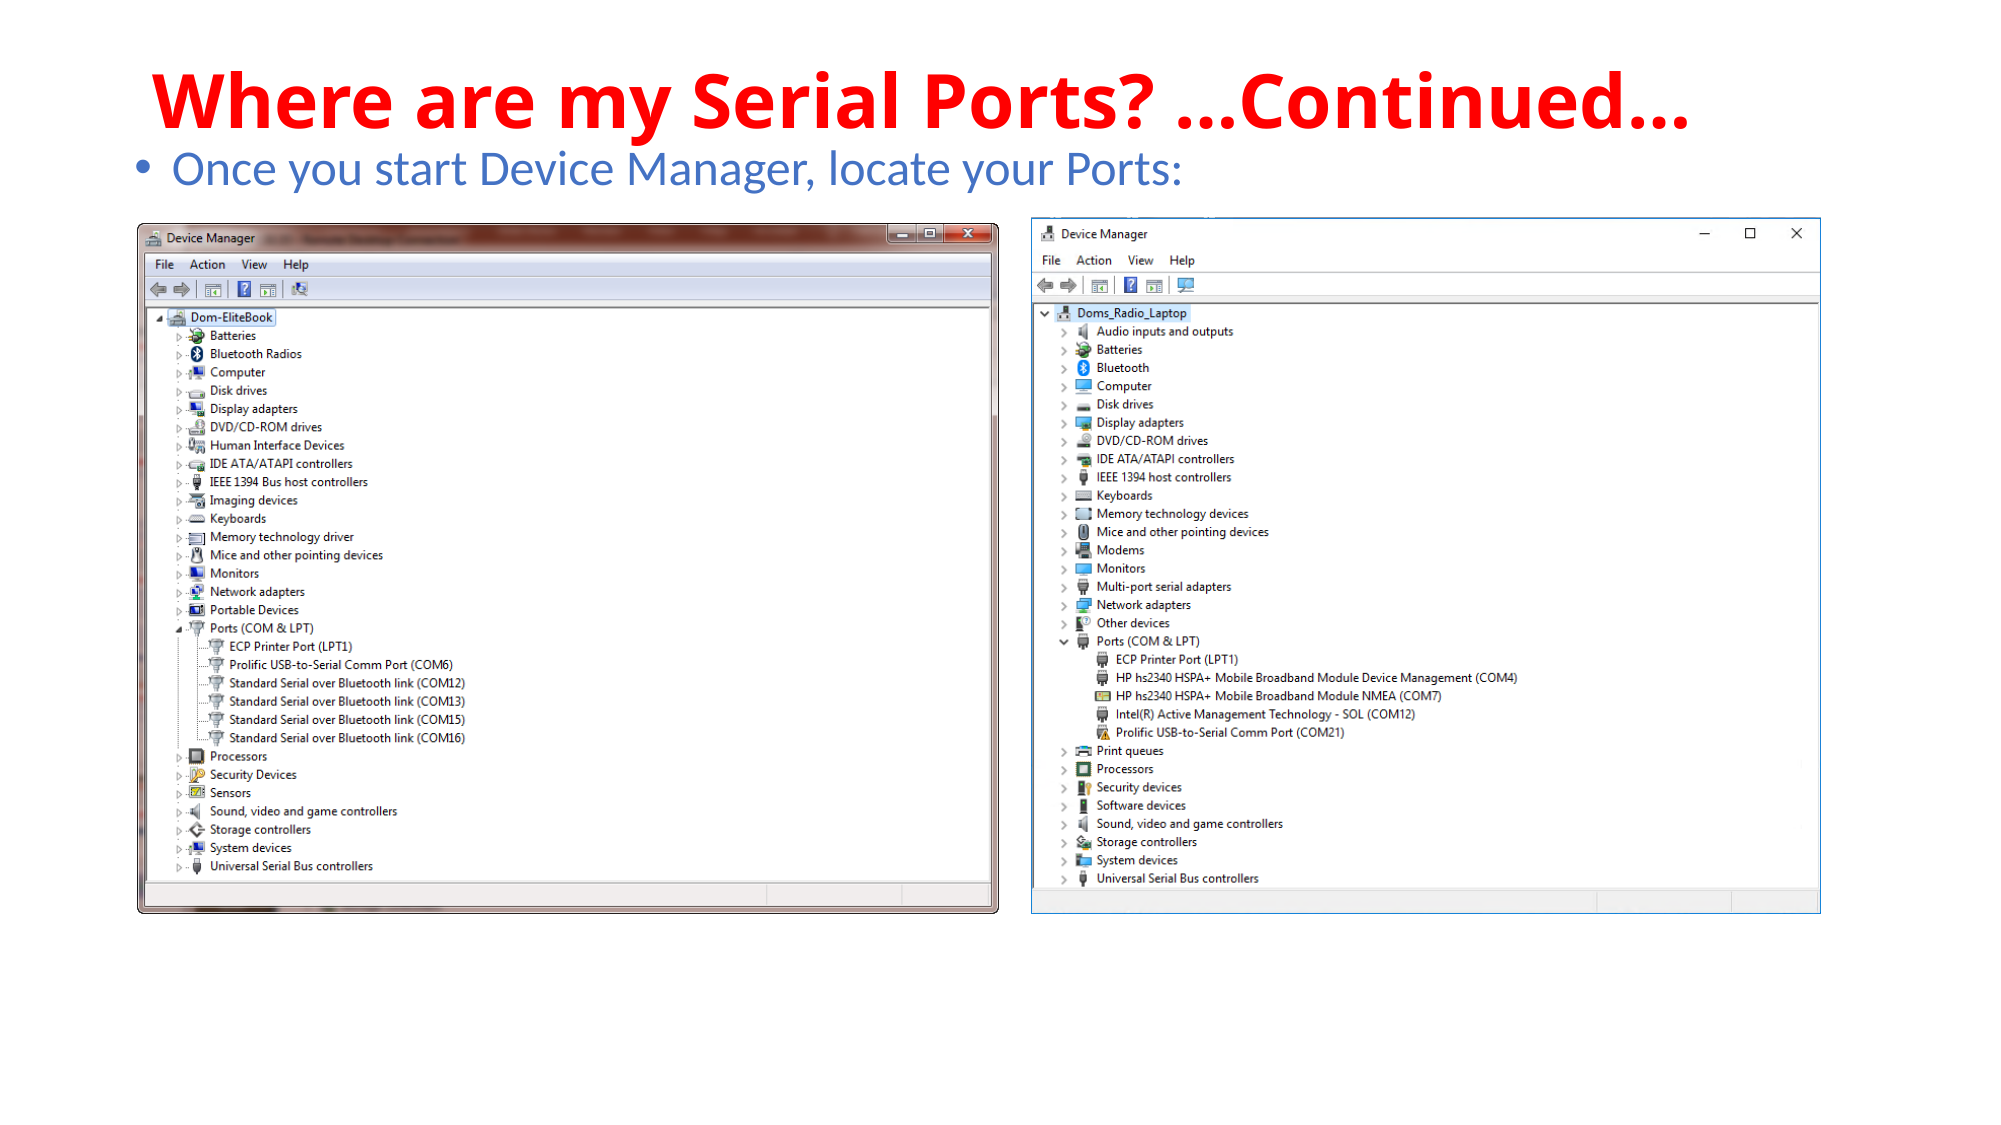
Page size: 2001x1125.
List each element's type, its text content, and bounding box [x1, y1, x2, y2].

title Where are my Serial Ports? …Continued… [137, 59, 1863, 134]
picture [137, 223, 999, 914]
picture [1031, 217, 1821, 914]
list Once you start Device Manager, locate your Ports: [119, 134, 1863, 1014]
